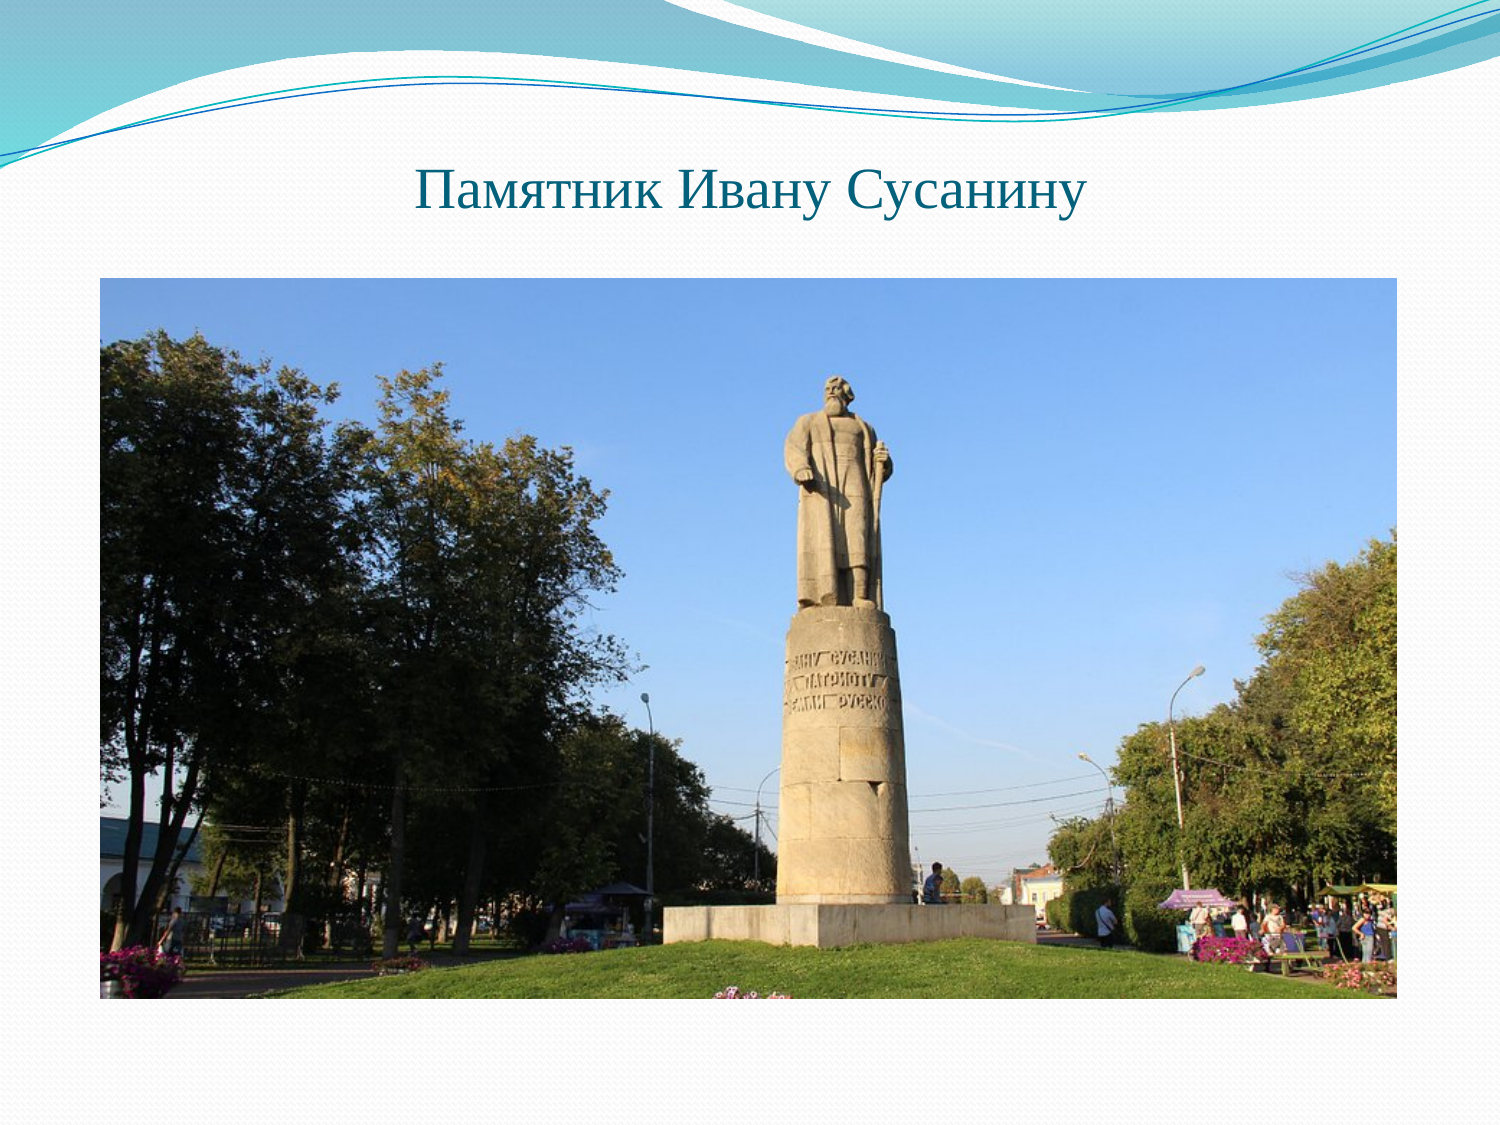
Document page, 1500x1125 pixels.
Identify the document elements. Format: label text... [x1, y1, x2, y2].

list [100, 278, 1397, 1000]
title Памятник Ивану Сусанину [76, 101, 1427, 221]
